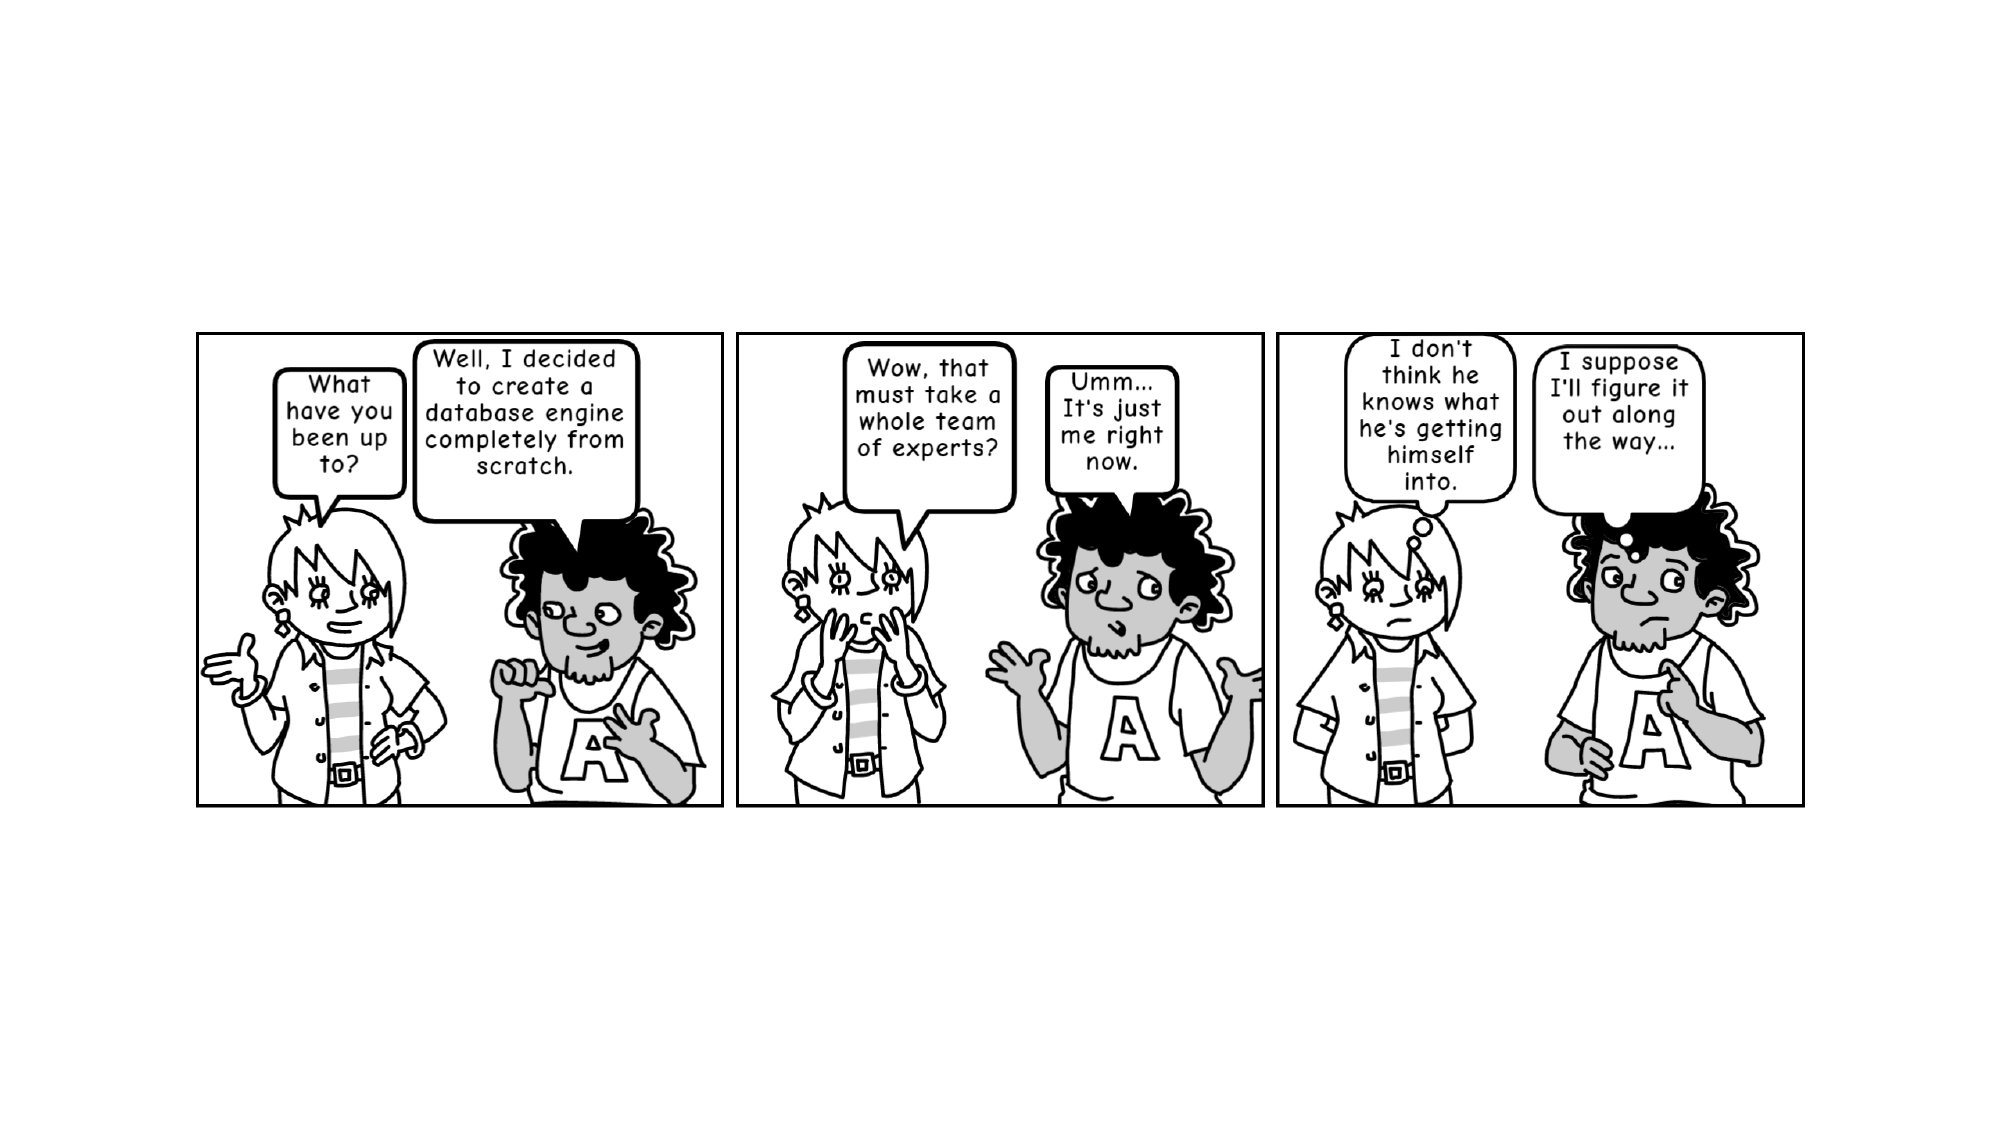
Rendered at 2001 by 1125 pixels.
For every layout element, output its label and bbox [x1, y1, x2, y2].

picture [172, 308, 1828, 817]
